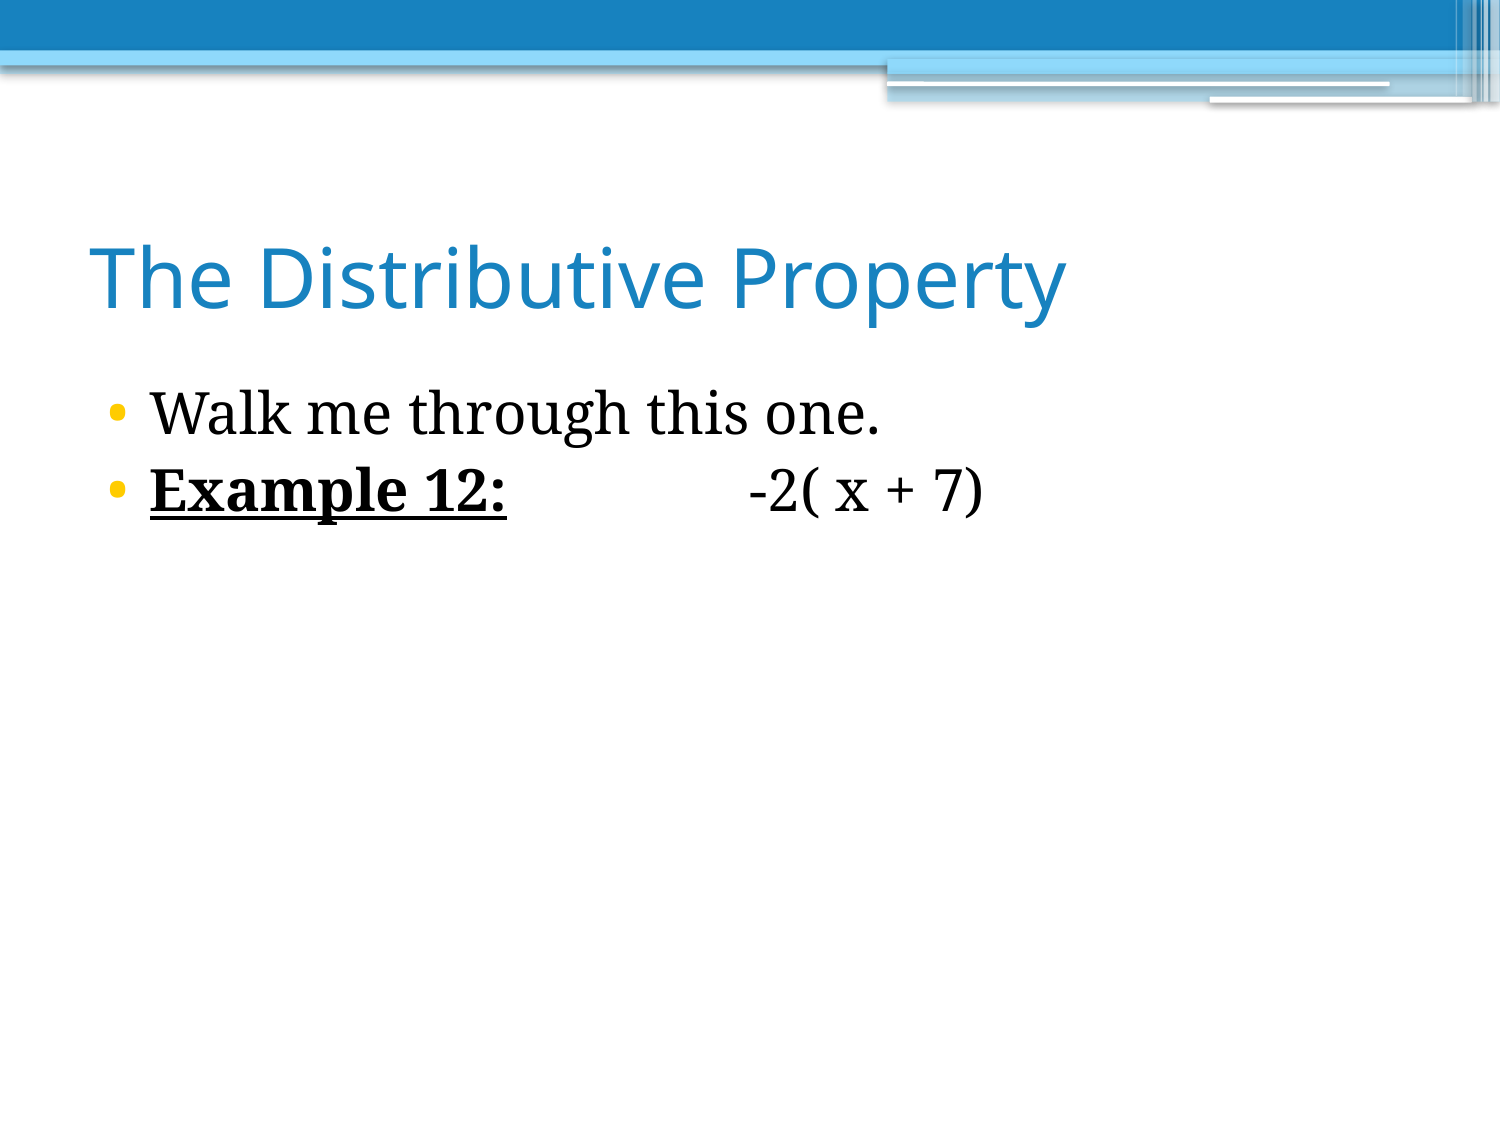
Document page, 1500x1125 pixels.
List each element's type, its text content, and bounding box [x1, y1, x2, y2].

title The Distributive Property [75, 187, 1425, 363]
list Walk me through this one. Example 12: -2( x + 7) [75, 368, 1425, 1079]
